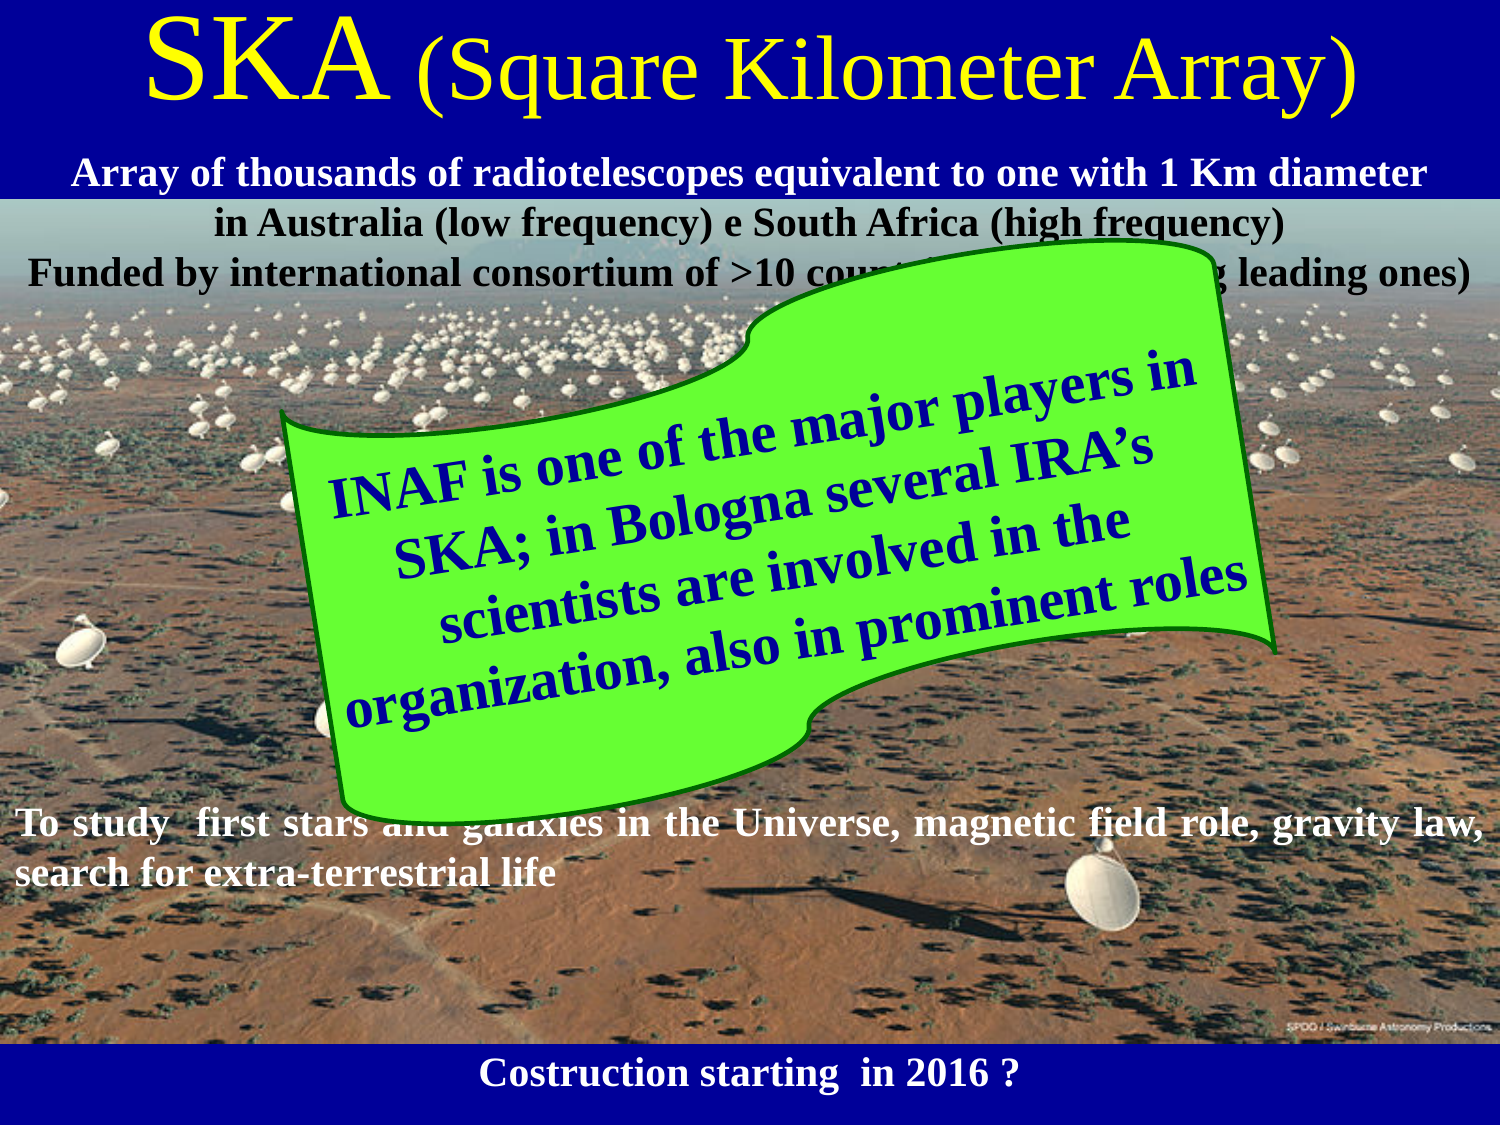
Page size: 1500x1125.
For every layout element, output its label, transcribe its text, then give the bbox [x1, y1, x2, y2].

title SKA (Square Kilometer Array) [112, 0, 1388, 101]
text_box Array of thousands of radiotelescopes equivalent to one with 1 Km diameter in Australia (low frequency) e South Africa (high frequency) Funded by international consortium of >10 countries (INAF among leading ones) To study first stars and galaxies in the Universe, magnetic field role, gravity law, search for extra-terrestrial life Costruction starting in 2016 ? [0, 1051, 1500, 1103]
picture [0, 199, 1500, 1044]
text_box Array of thousands of radiotelescopes equivalent to one with 1 Km diameter in Australia (low frequency) e South Africa (high frequency) Funded by international consortium of >10 countries (INAF among leading ones) To study first stars and galaxies in the Universe, magnetic field role, gravity law, search for extra-terrestrial life Costruction starting in 2016 ? [0, 137, 1500, 199]
